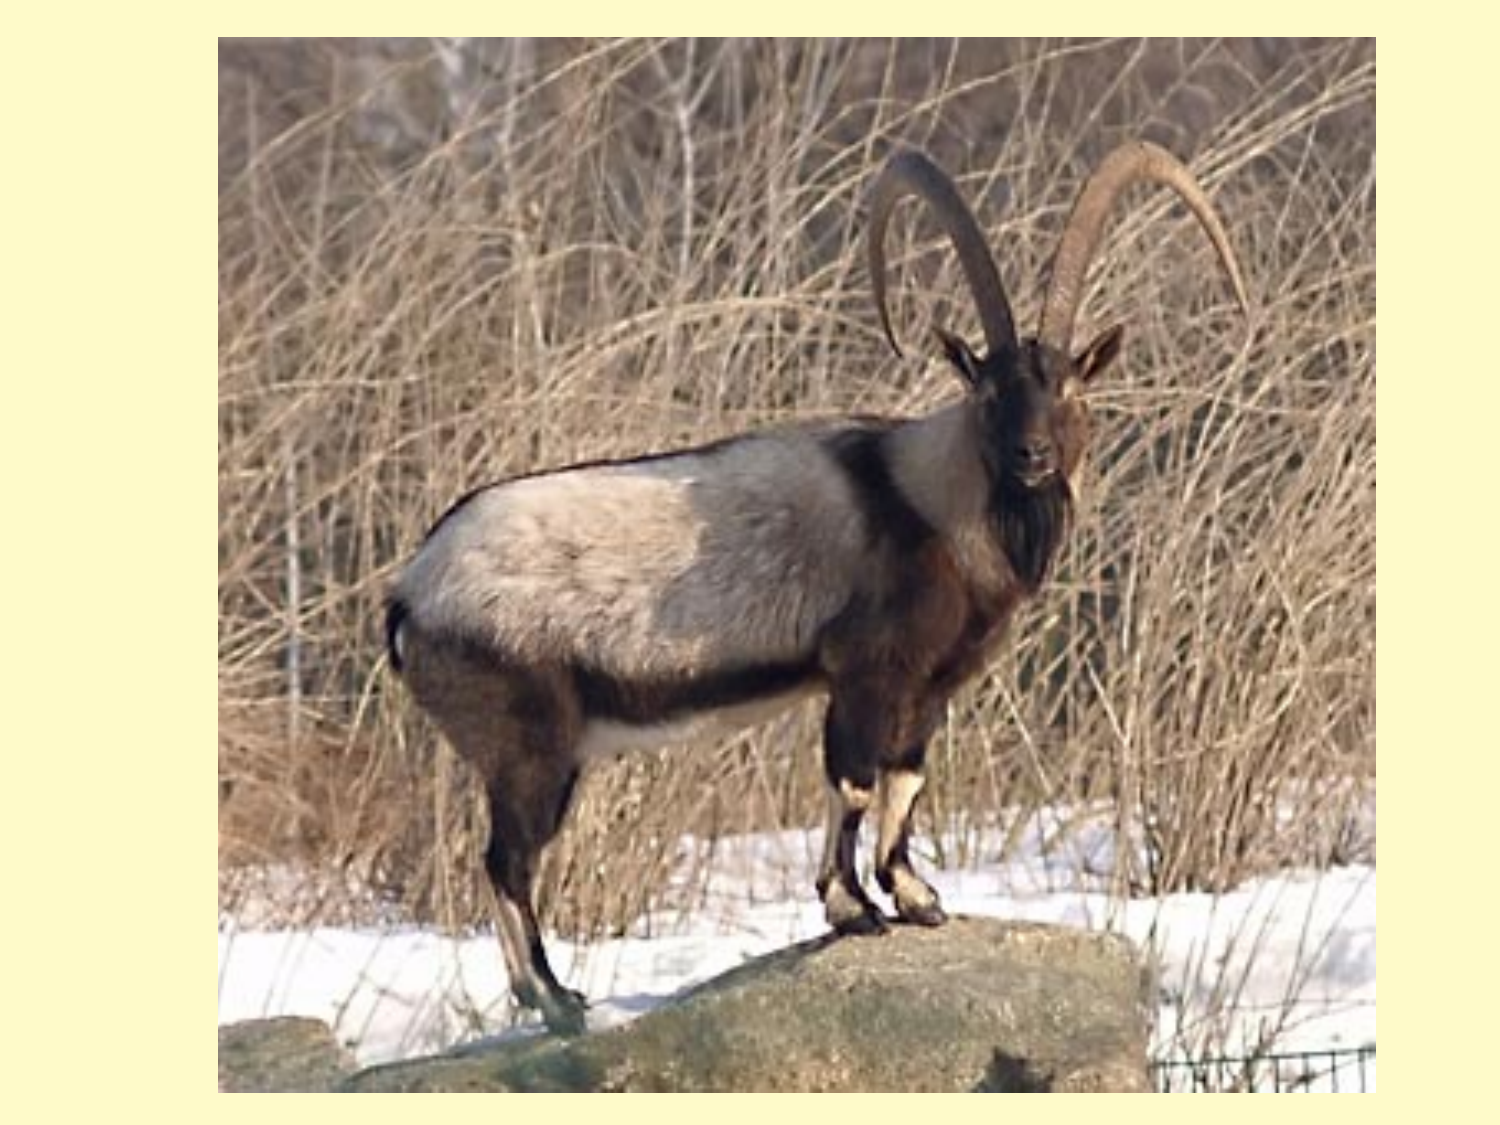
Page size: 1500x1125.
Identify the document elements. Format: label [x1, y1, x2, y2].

picture [218, 36, 1377, 1093]
